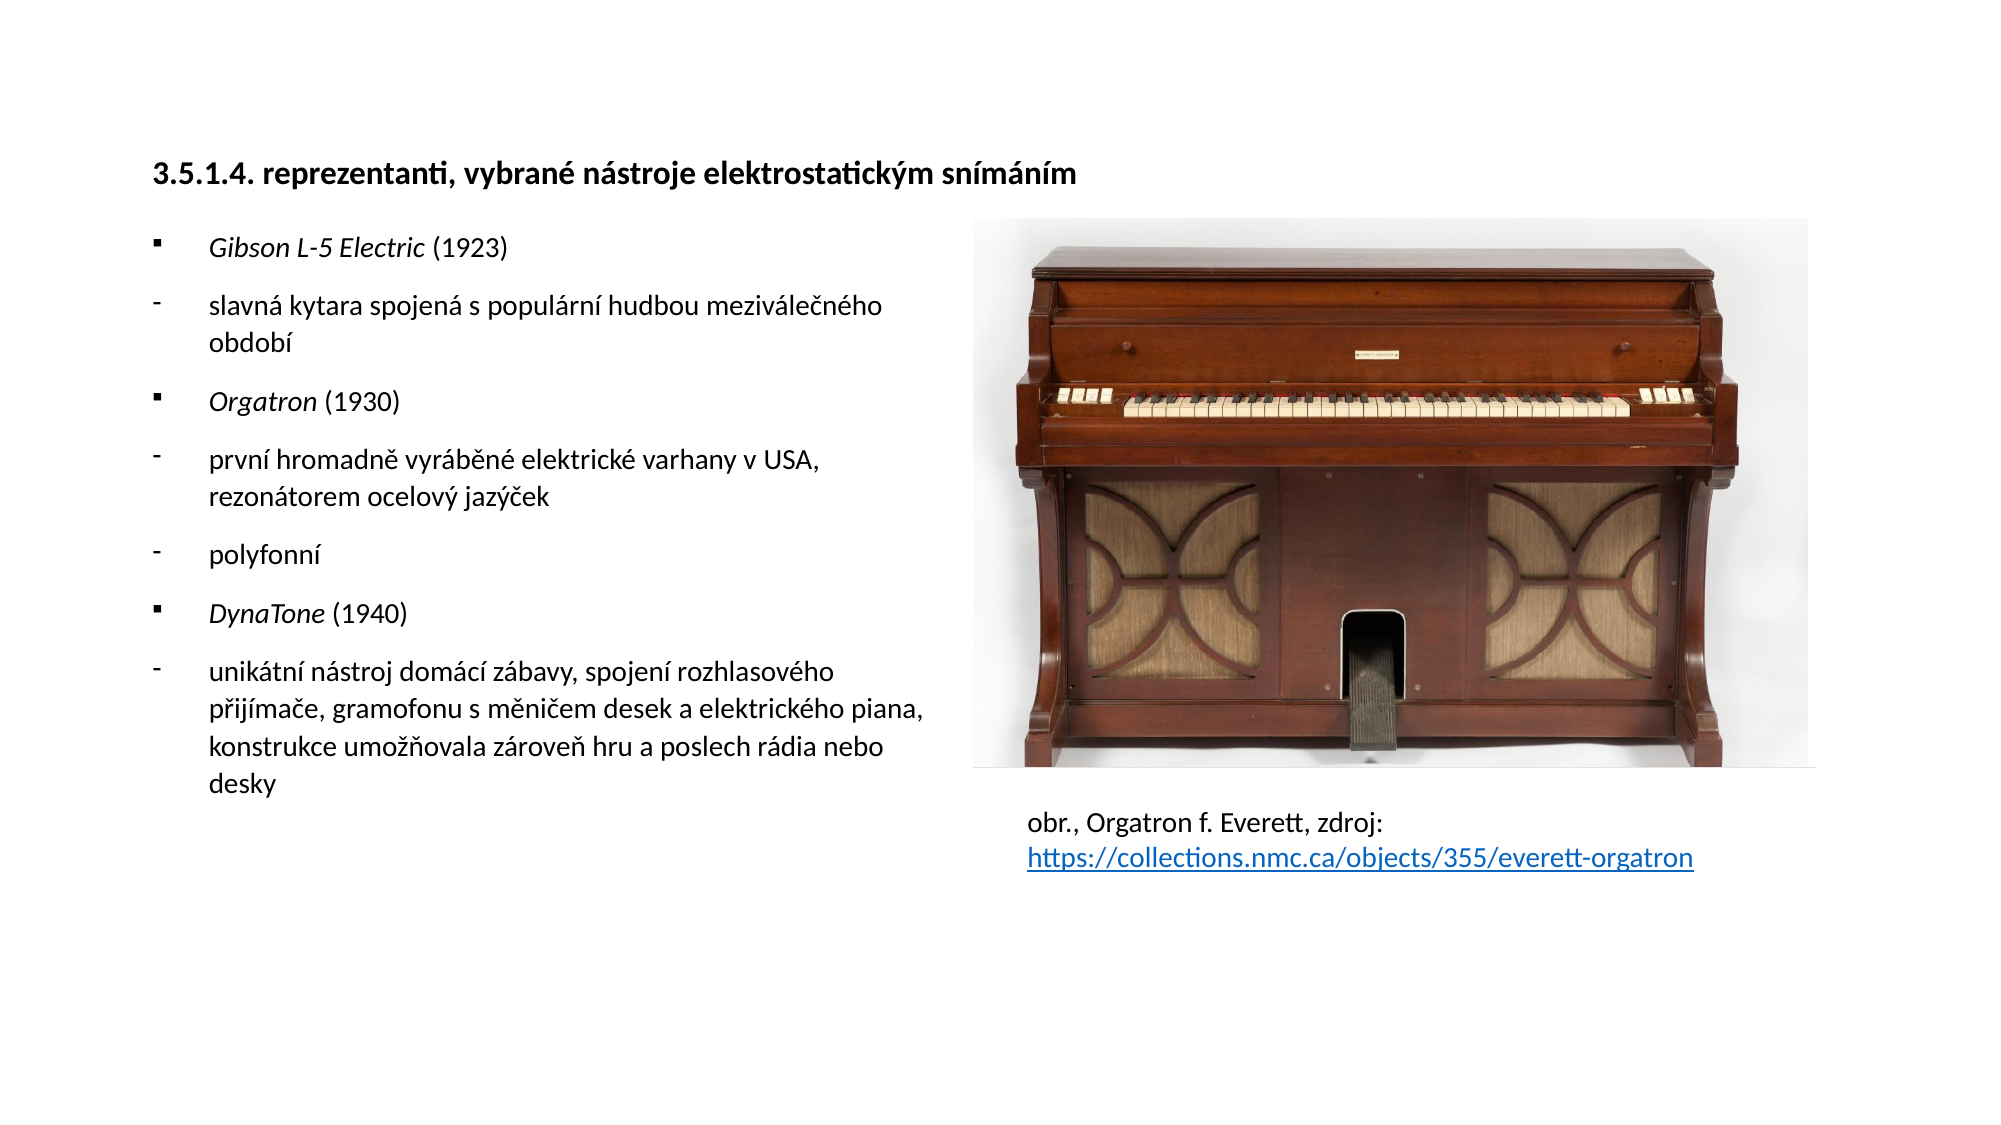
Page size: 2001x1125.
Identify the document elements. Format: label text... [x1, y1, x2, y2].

list Gibson L-5 Electric (1923) slavná kytara spojená s populární hudbou meziválečného období Orgatron (1930) první hromadně vyráběné elektrické varhany v USA, rezonátorem ocelový jazýček polyfonní DynaTone (1940) unikátní nástroj domácí zábavy, spojení rozhlasového přijímače, gramofonu s měničem desek a elektrického piana, konstrukce umožňovala zároveň hru a poslech rádia nebo desky [137, 218, 940, 1081]
text_box obr., Orgatron f. Everett, zdroj: https://collections.nmc.ca/objects/355/everett-orgatron [1012, 796, 1906, 916]
picture [973, 218, 1817, 779]
title 3.5.1.4. reprezentanti, vybrané nástroje elektrostatickým snímáním [137, 59, 1863, 278]
